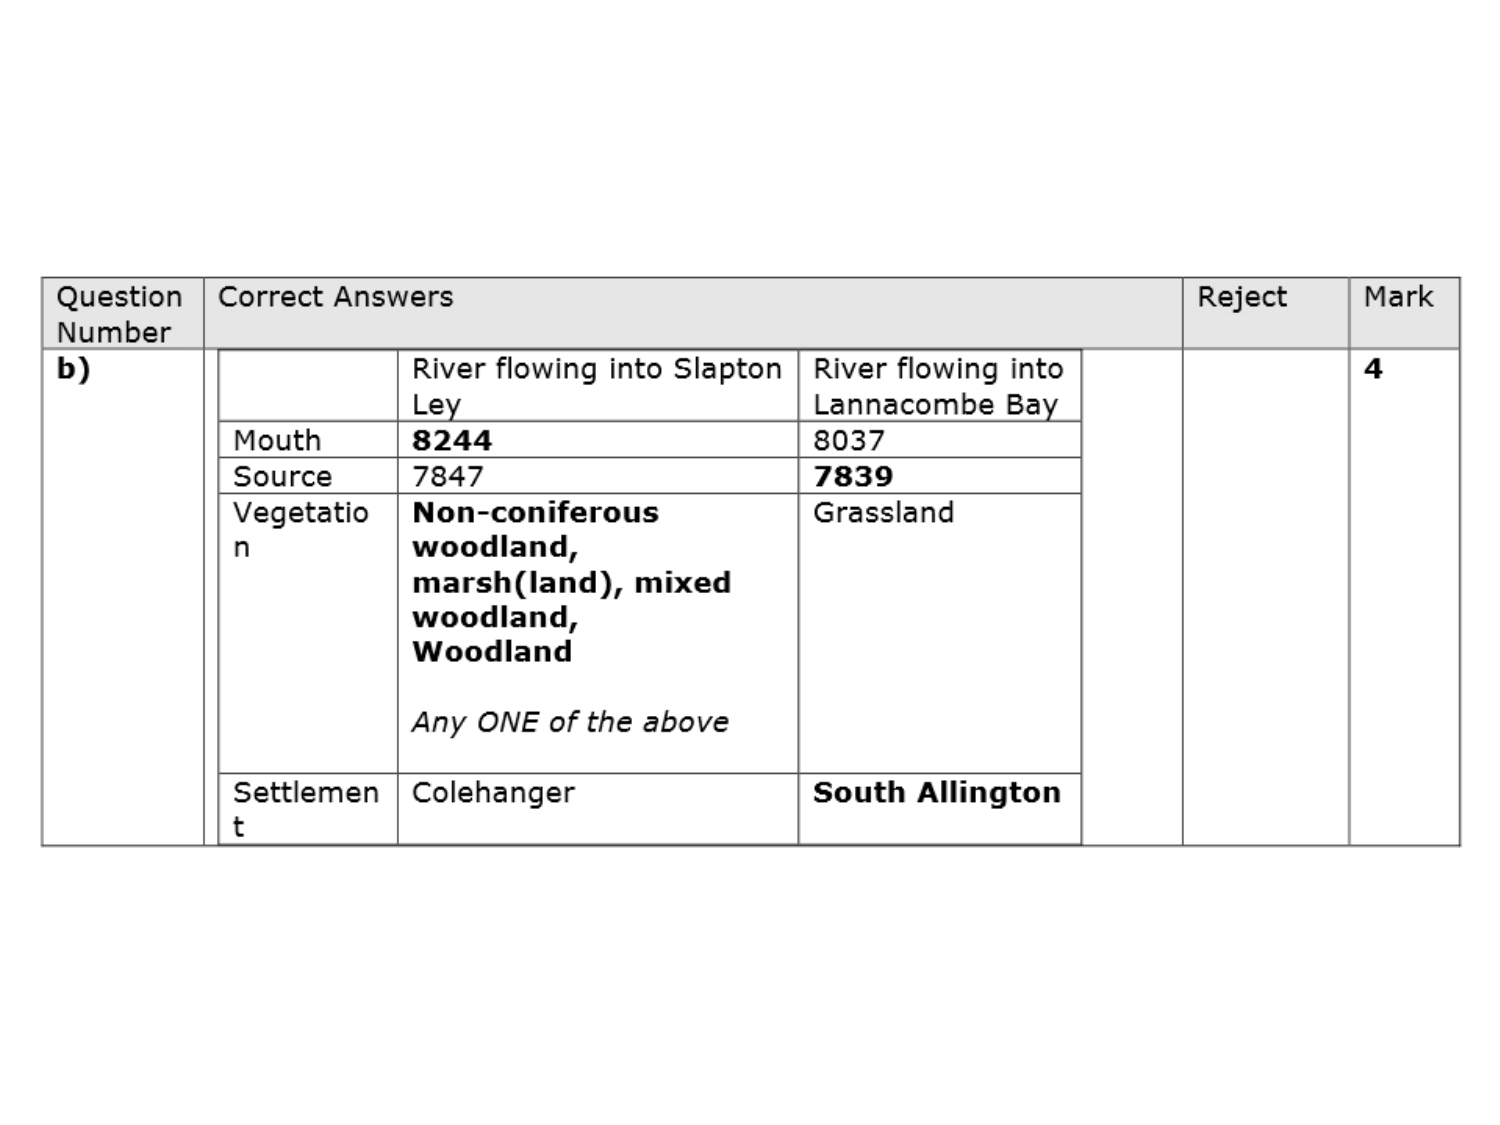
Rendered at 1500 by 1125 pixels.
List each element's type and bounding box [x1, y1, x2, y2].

picture [19, 252, 1481, 873]
